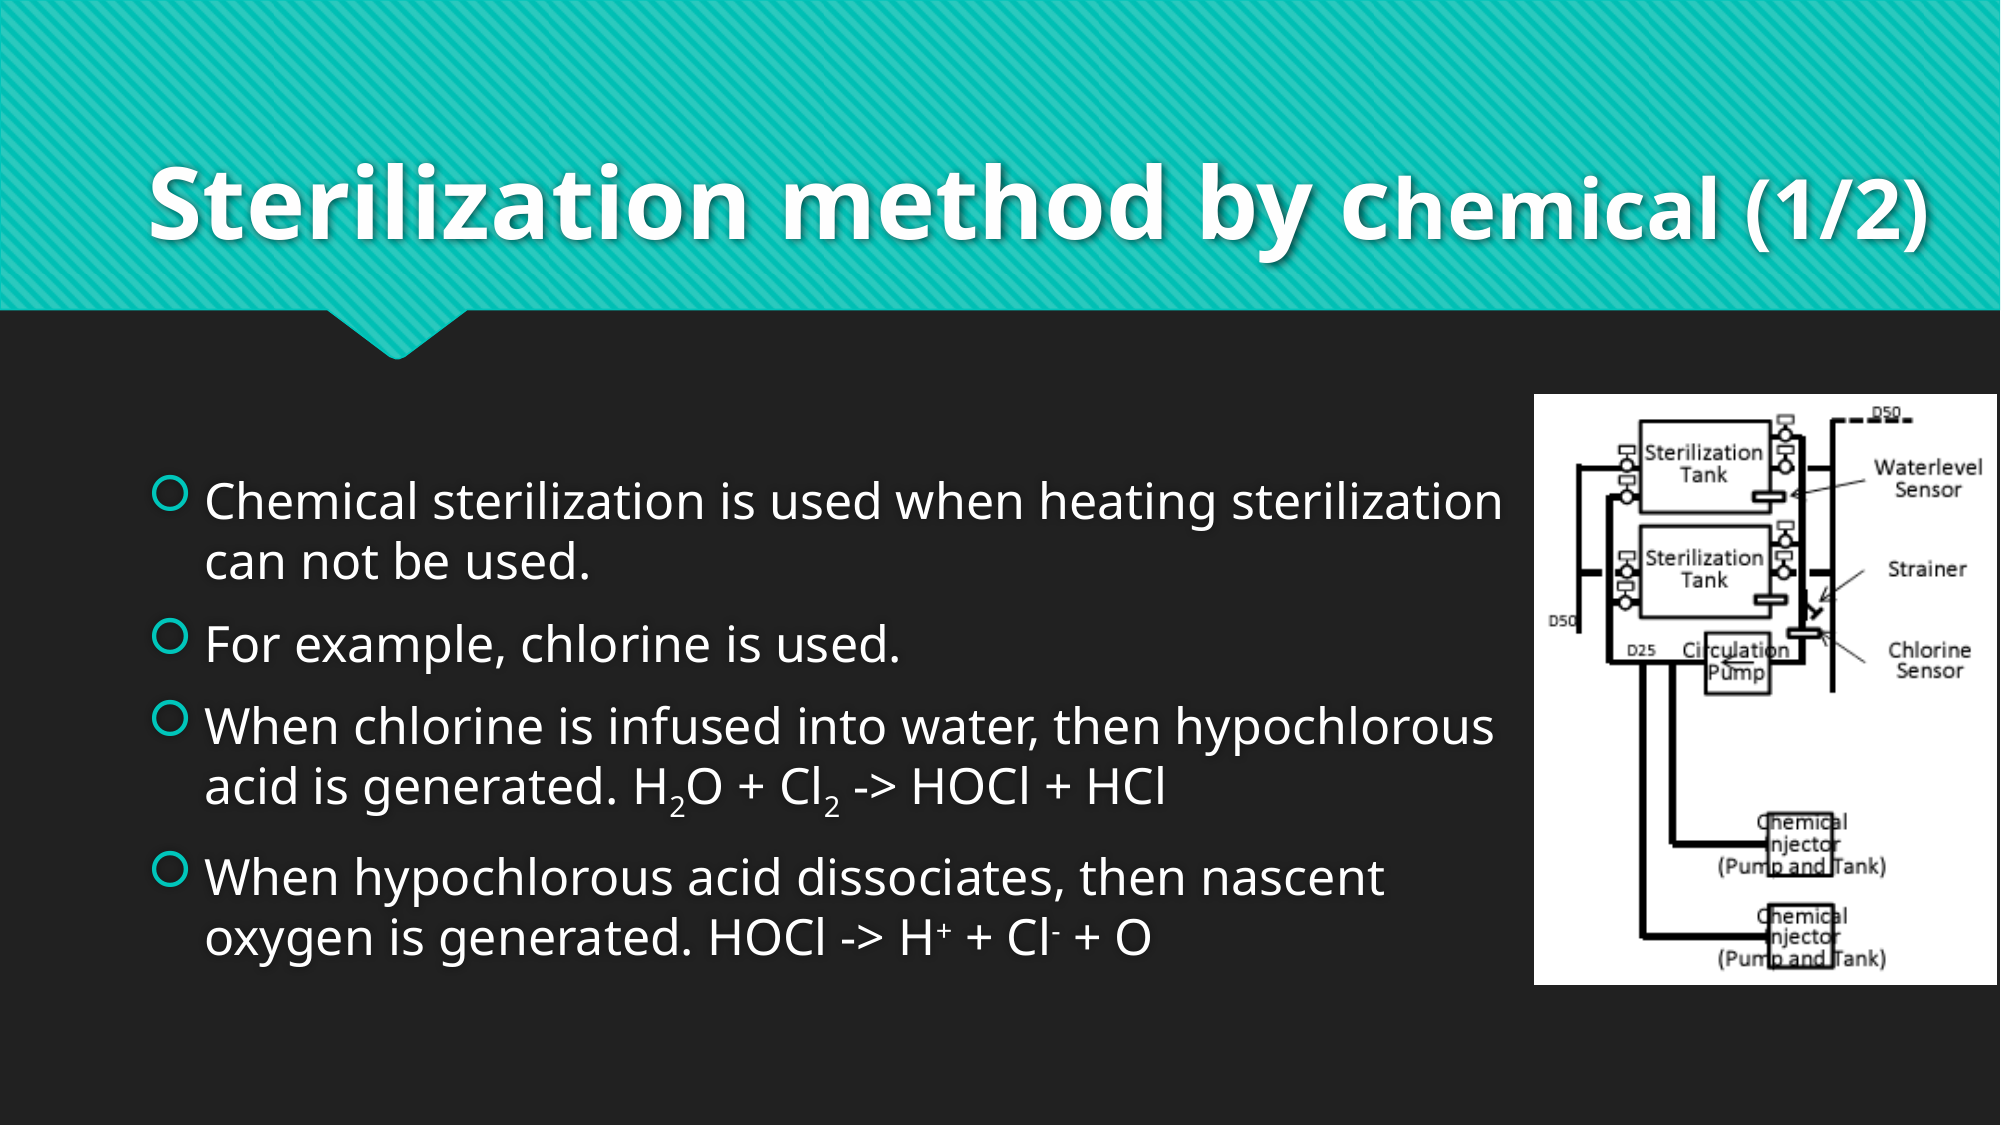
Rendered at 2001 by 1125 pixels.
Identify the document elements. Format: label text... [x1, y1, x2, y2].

list Chemical sterilization is used when heating sterilization can not be used. For example, chlorine is used. When chlorine is infused into water, then hypochlorous acid is generated. H2O + Cl2 -> HOCl + HCl When hypochlorous acid dissociates, then nascent oxygen is generated. HOCl -> H+ + Cl- + O [132, 310, 1535, 1125]
picture [1534, 394, 1997, 986]
title Sterilization method by chemical (1/2) [132, 32, 2000, 268]
